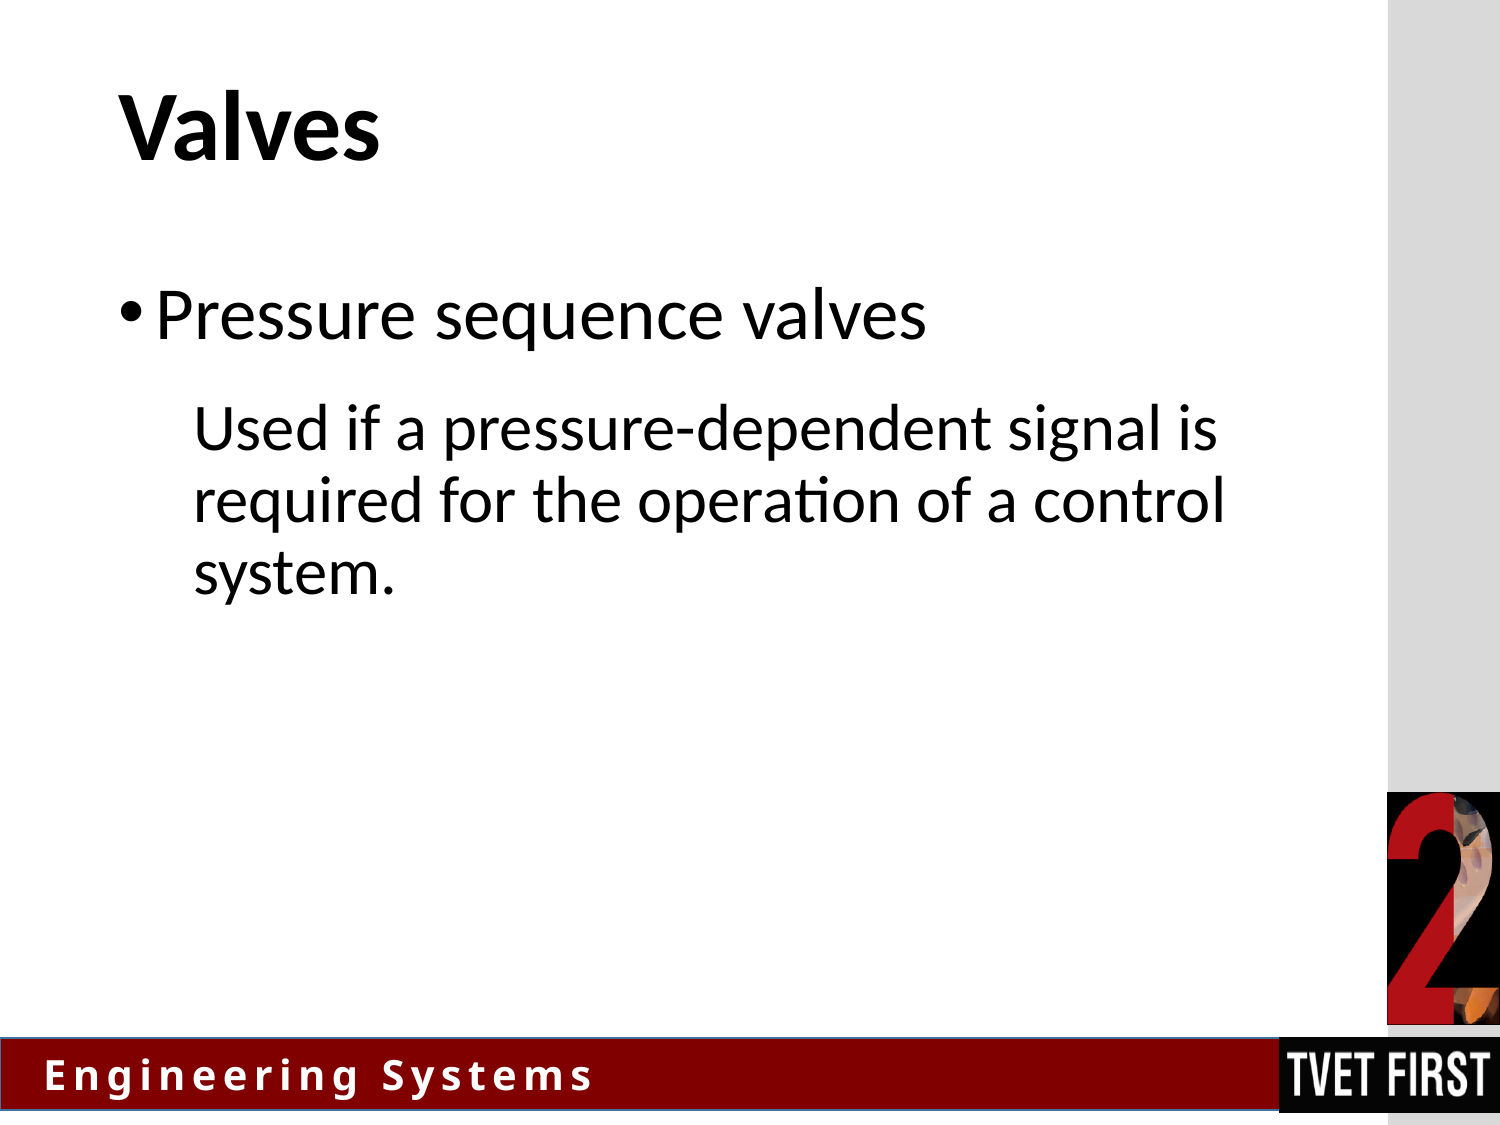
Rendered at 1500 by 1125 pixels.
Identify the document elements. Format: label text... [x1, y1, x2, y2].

list Pressure sequence valves Used if a pressure-dependent signal is required for the operation of a control system. [103, 267, 1370, 413]
title Valves [103, 19, 1370, 237]
picture [1387, 792, 1500, 1025]
picture [1279, 1037, 1500, 1113]
